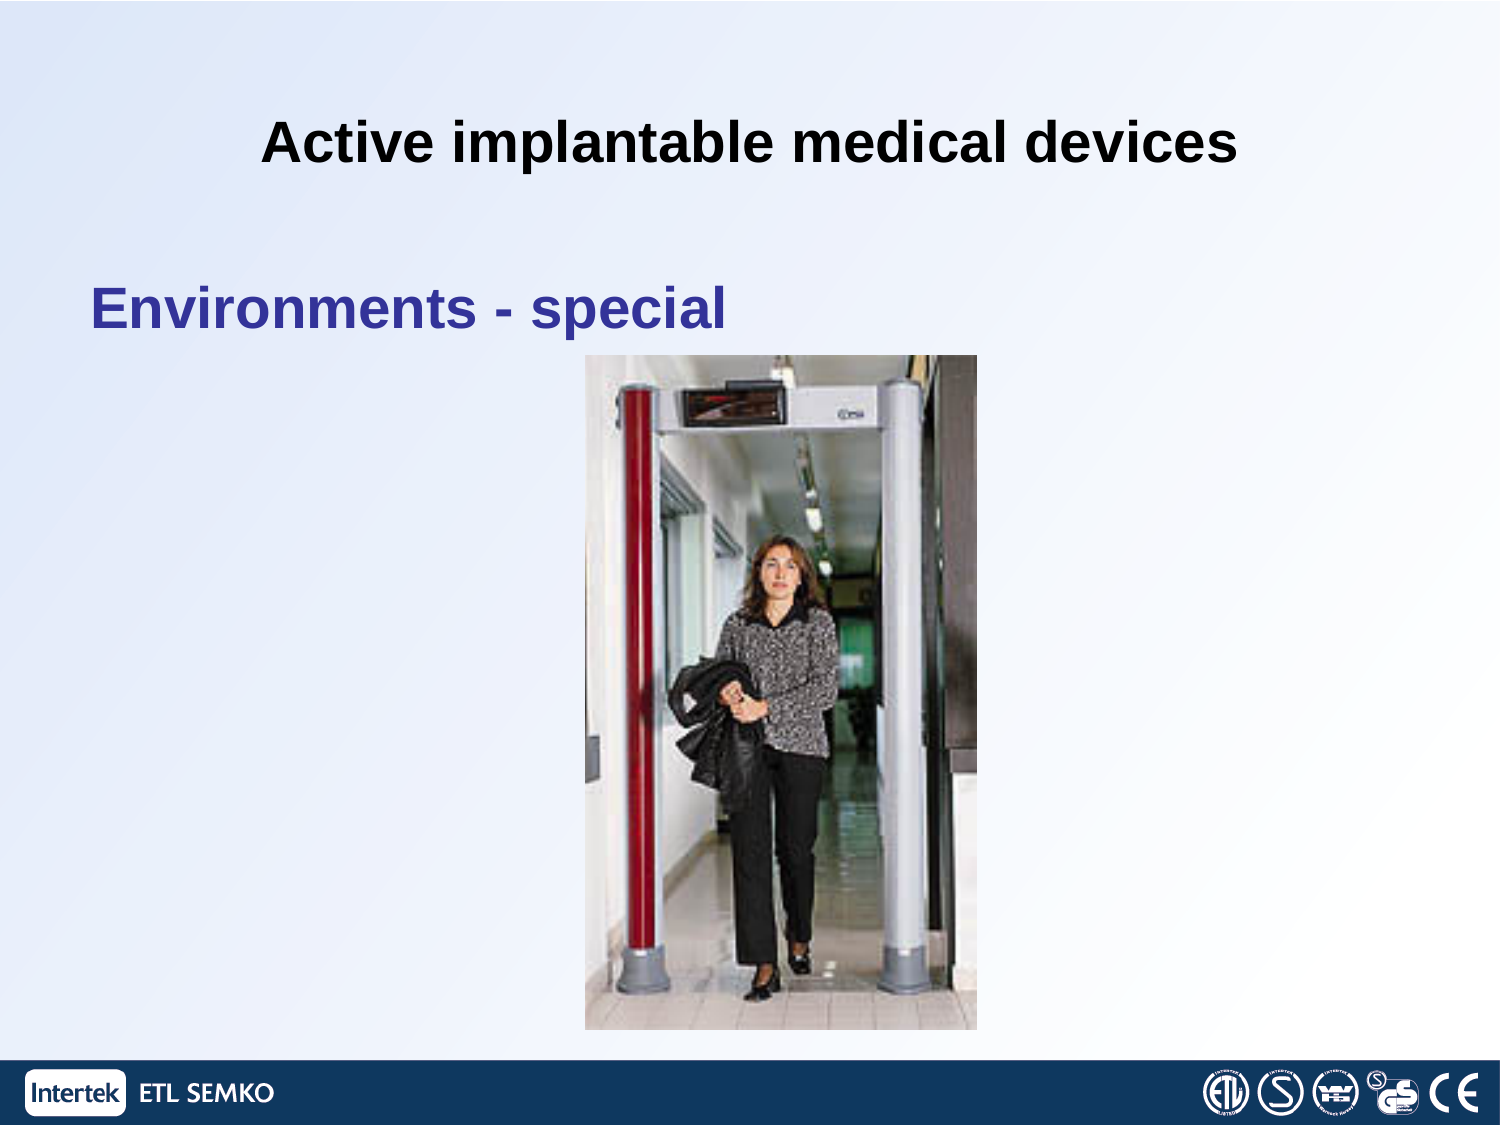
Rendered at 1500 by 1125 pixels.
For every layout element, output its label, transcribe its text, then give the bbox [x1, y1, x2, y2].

title Active implantable medical devices [74, 44, 1426, 233]
picture [0, 1, 1500, 1125]
list Environments - special [74, 262, 1426, 1006]
